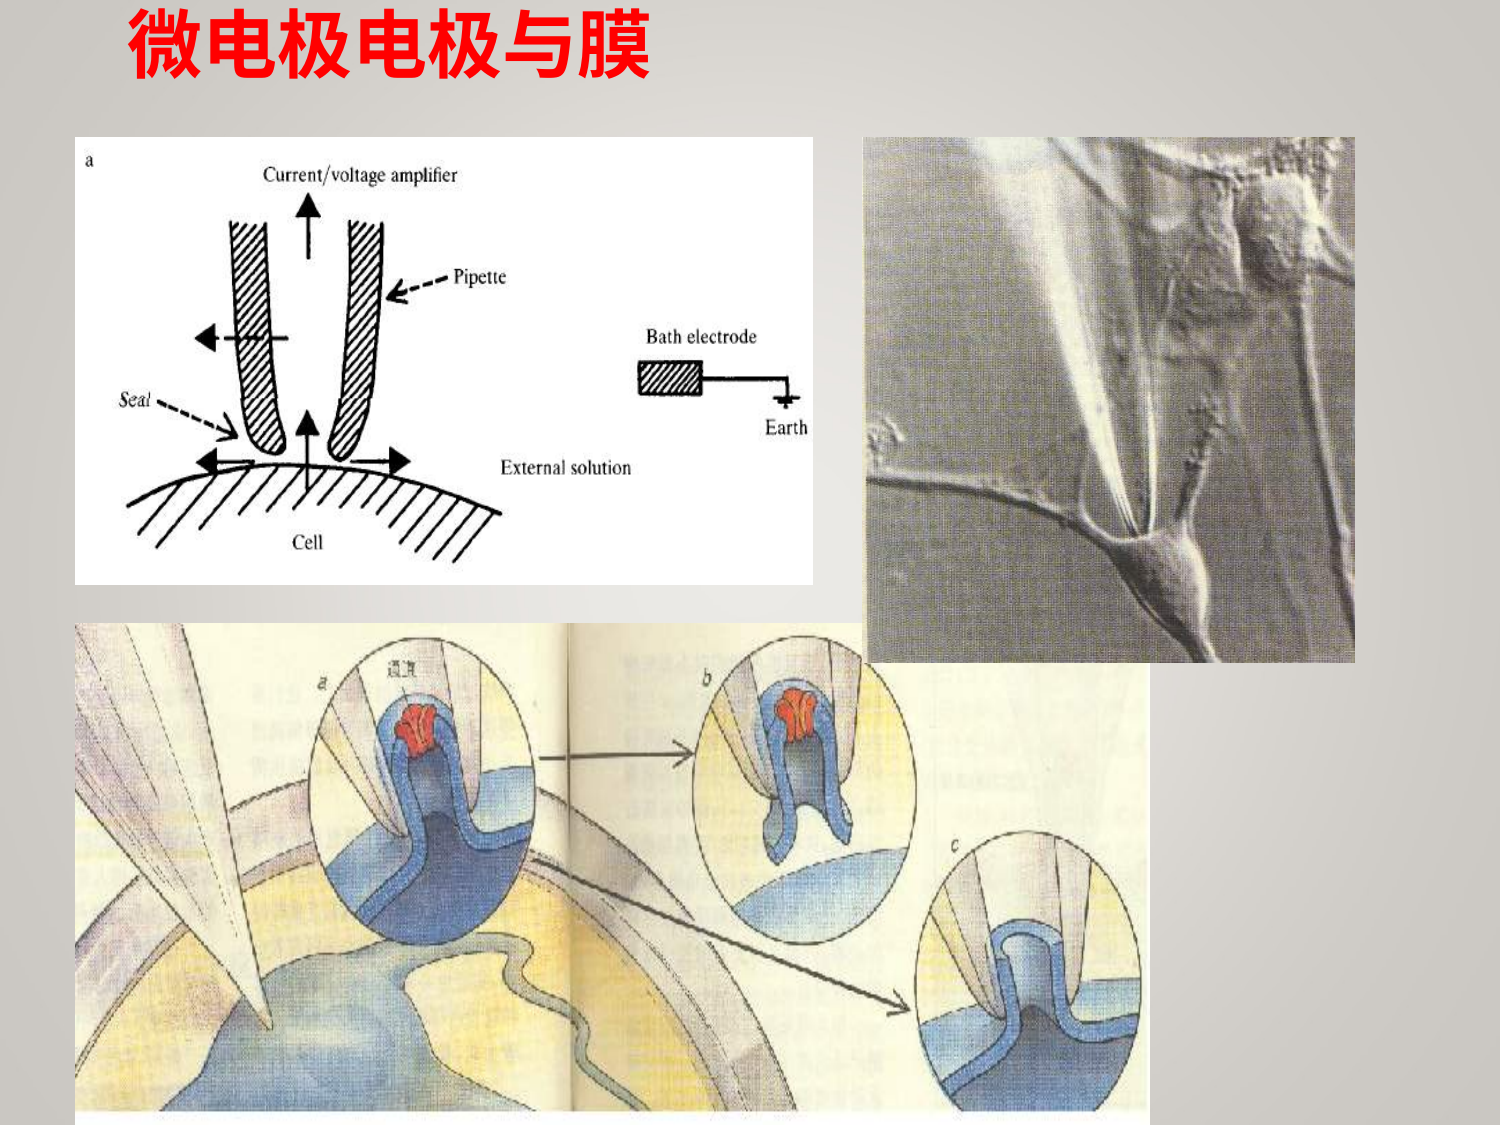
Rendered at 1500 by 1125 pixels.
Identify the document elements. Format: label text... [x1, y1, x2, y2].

picture [0, 0, 1500, 1125]
title 微电极电极与膜 [112, 0, 1388, 125]
